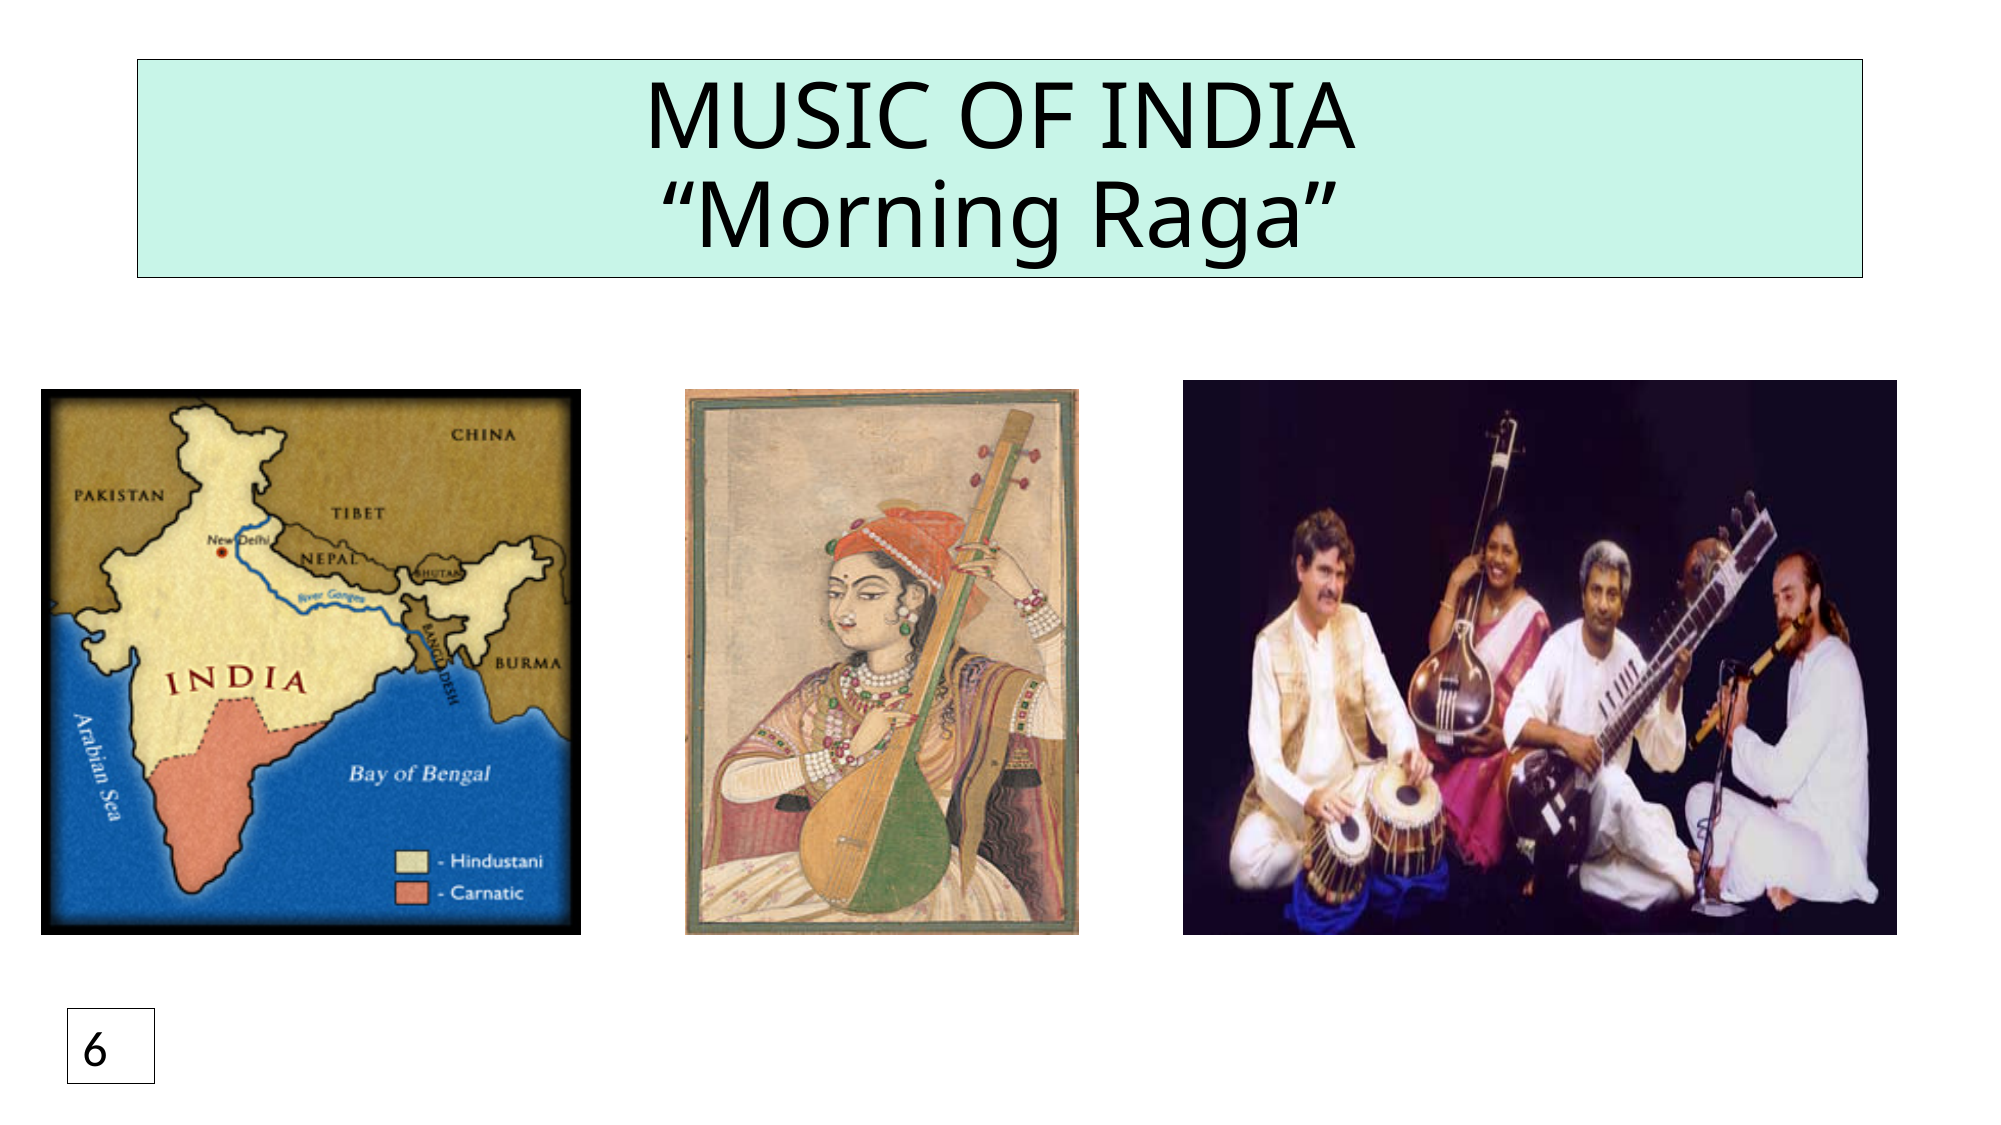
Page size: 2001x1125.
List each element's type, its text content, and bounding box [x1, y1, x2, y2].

title MUSIC OF INDIA “Morning Raga” [137, 59, 1863, 278]
text_box 6 [67, 1008, 155, 1084]
picture [1183, 380, 1897, 935]
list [41, 389, 581, 935]
picture [685, 389, 1079, 935]
